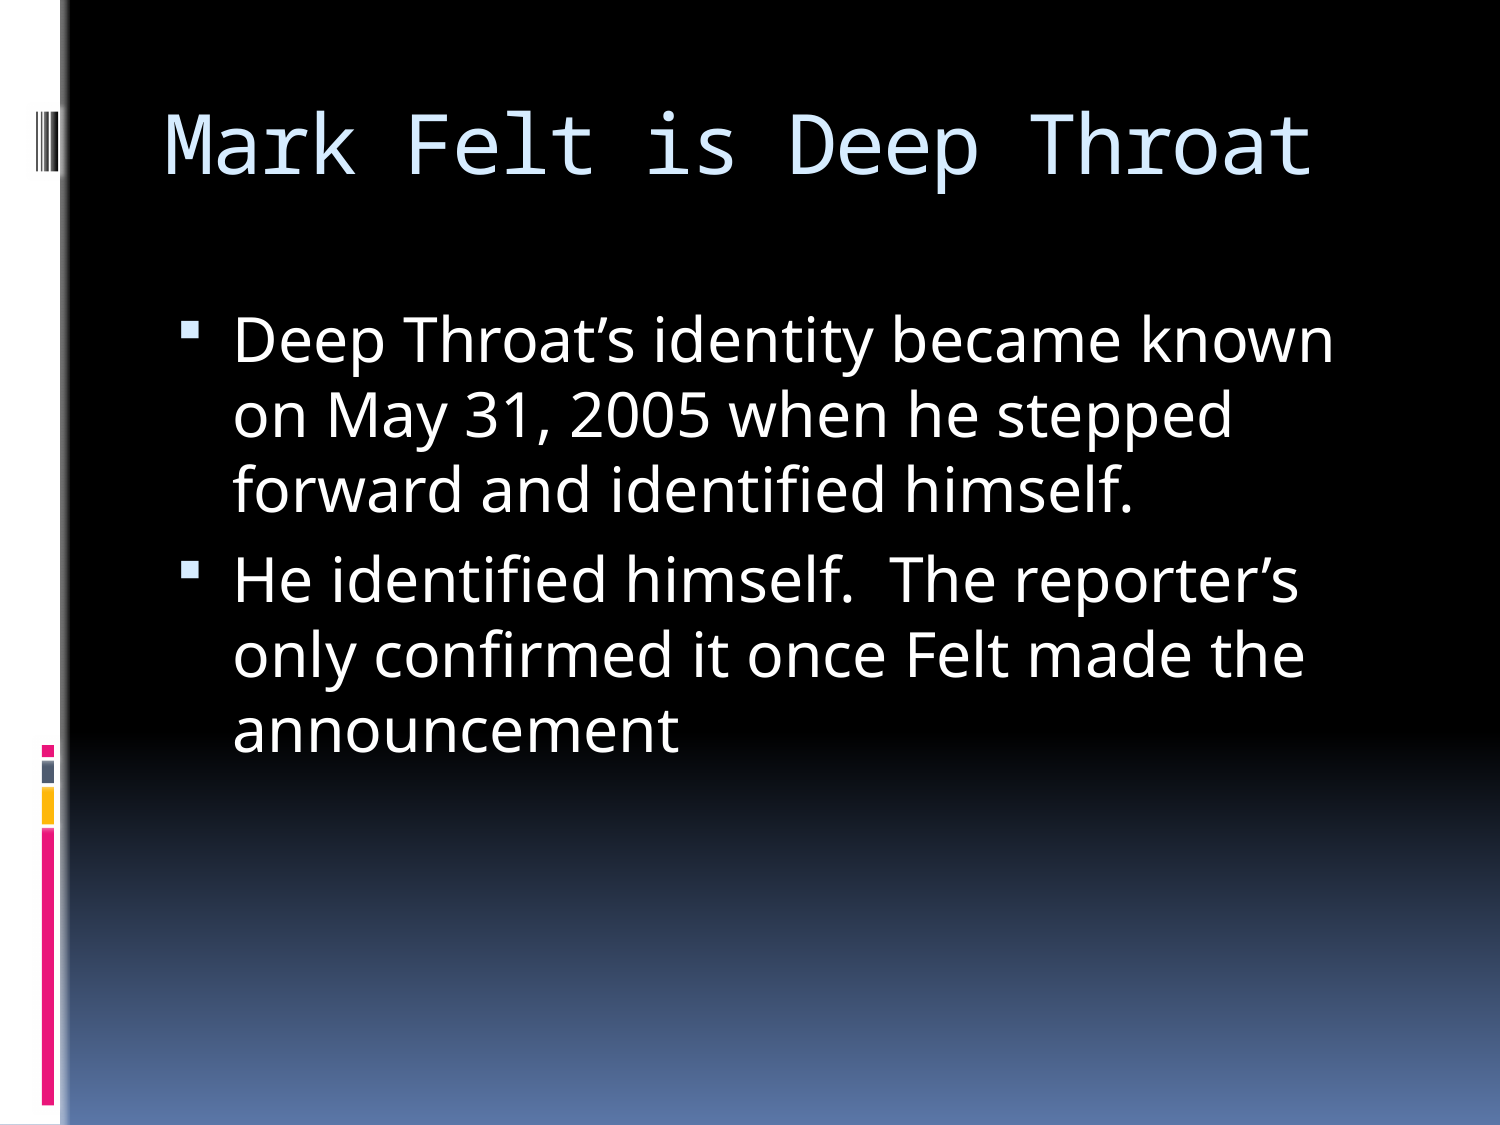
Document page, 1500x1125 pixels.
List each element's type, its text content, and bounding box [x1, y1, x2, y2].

list Deep Throat’s identity became known on May 31, 2005 when he stepped forward and identified himself. He identified himself. The reporter’s only confirmed it once Felt made the announcement [149, 292, 1426, 1043]
title Mark Felt is Deep Throat [150, 84, 1425, 235]
